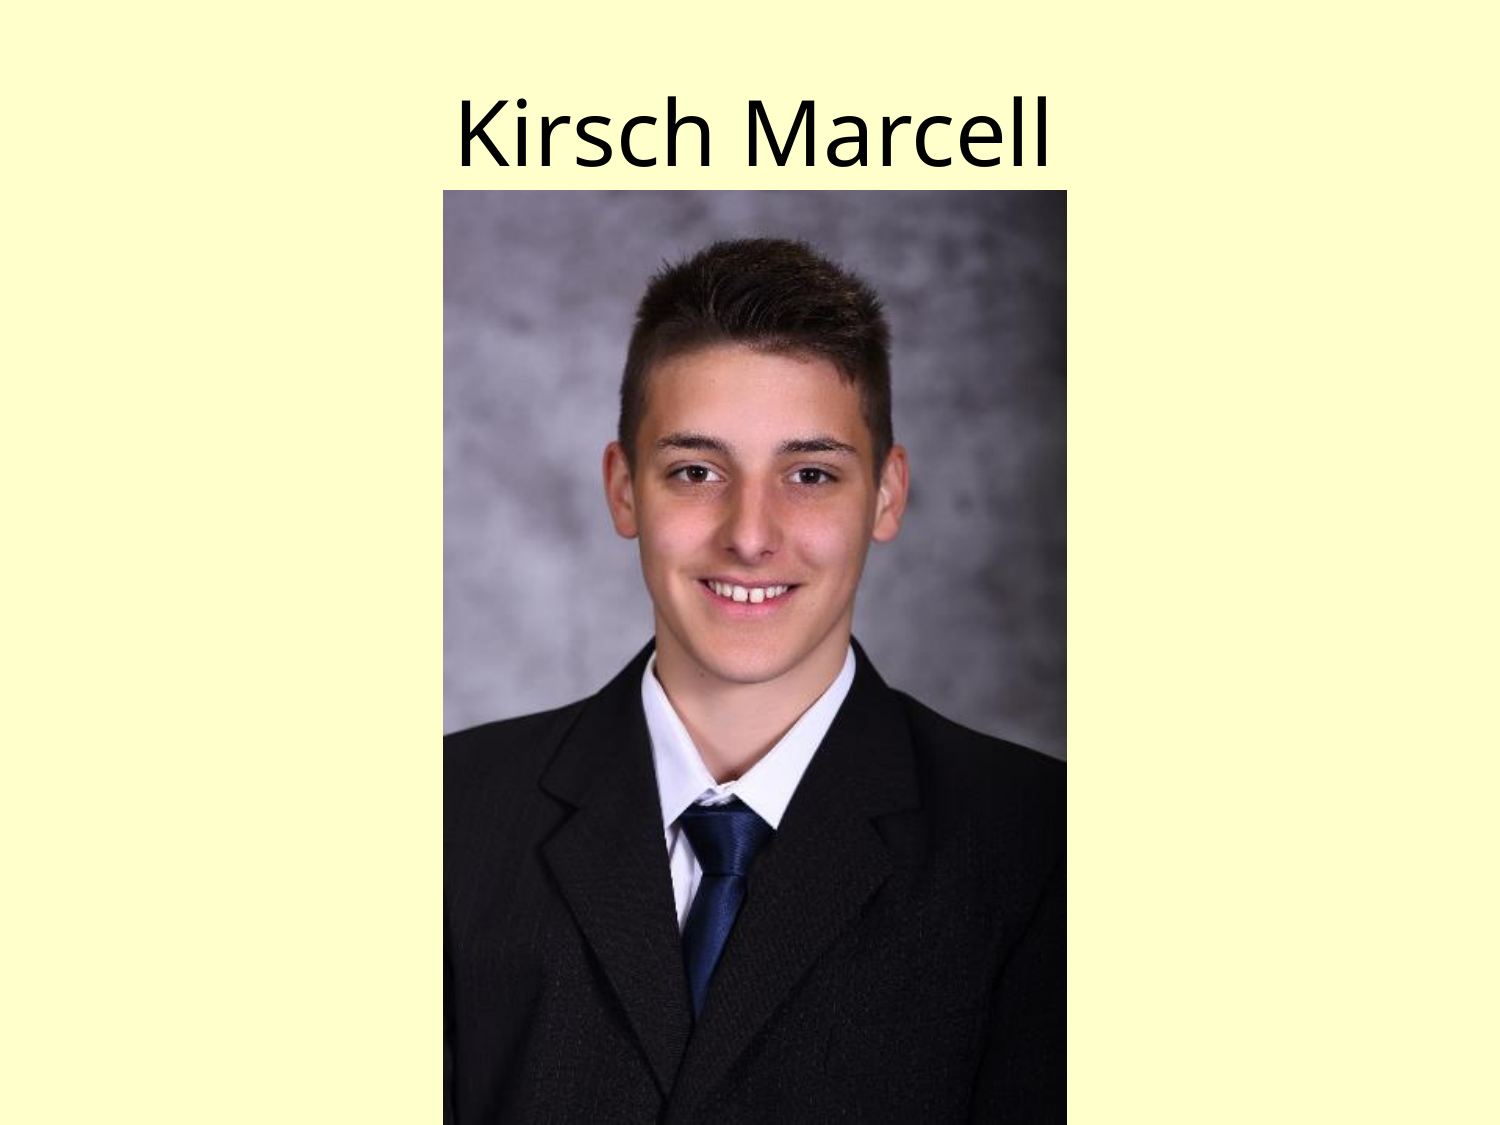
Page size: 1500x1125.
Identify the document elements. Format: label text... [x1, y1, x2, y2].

title Kirsch Marcell [107, 21, 1402, 239]
picture [442, 190, 1067, 1125]
